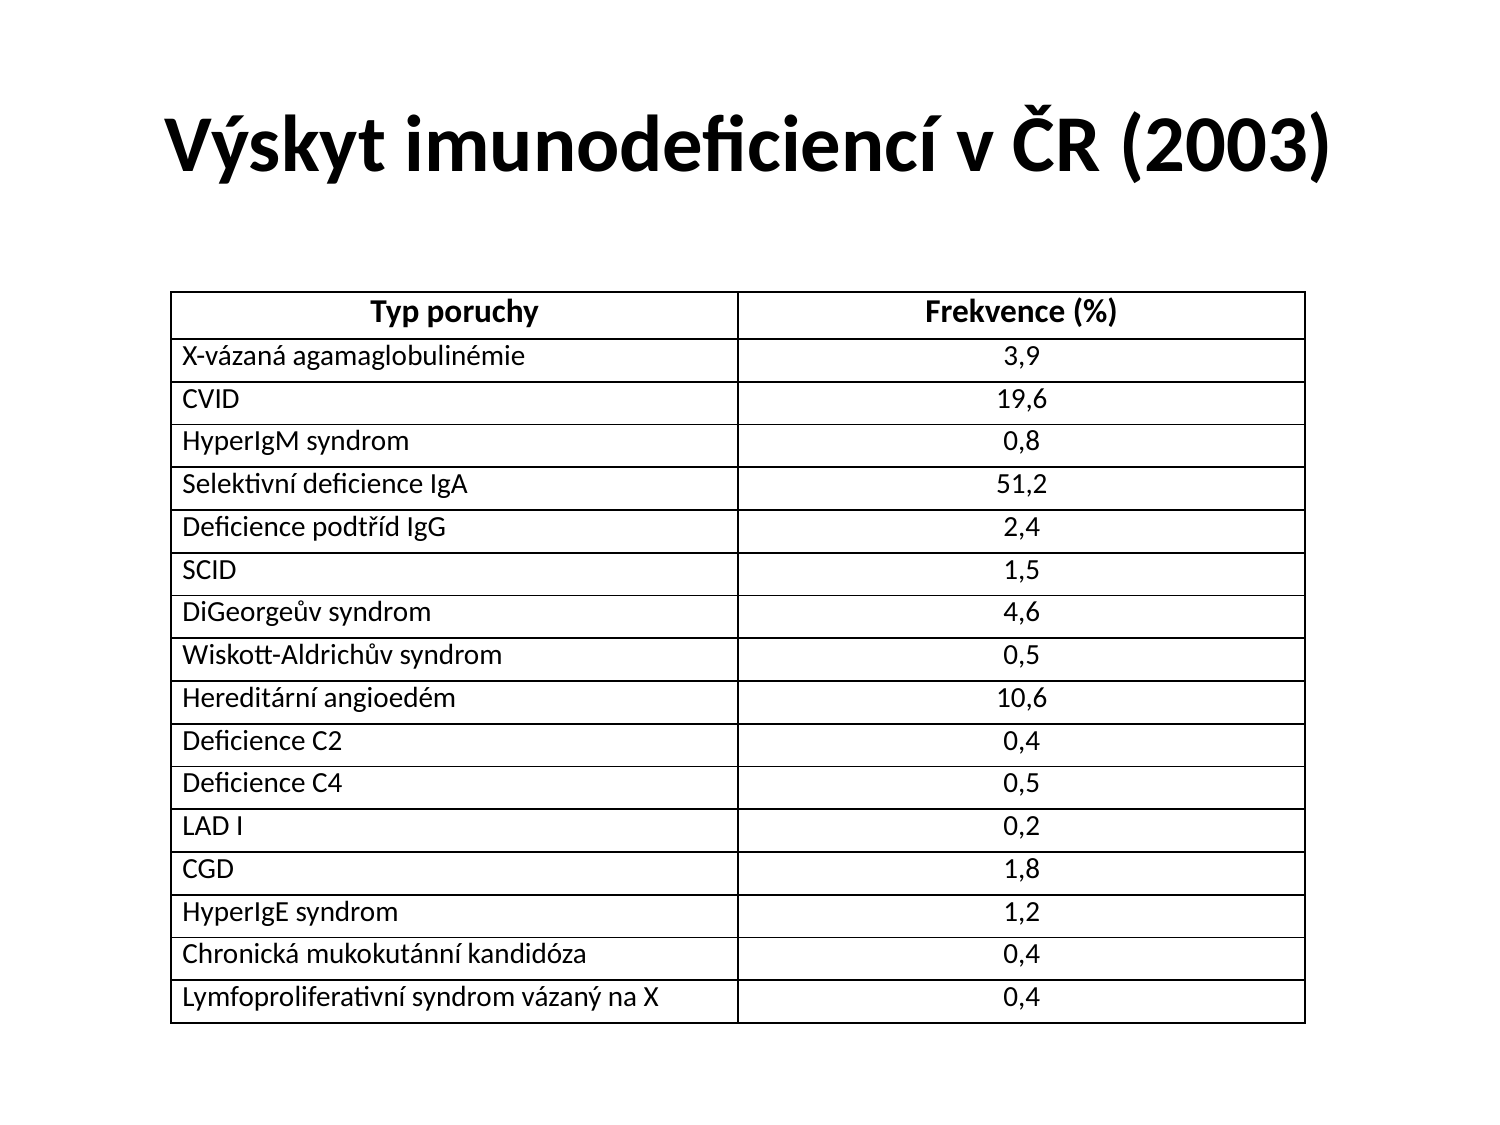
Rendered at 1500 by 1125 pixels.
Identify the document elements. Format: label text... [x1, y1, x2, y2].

title Výskyt imunodeficiencí v ČR (2003) [75, 45, 1425, 233]
table_cell 4,6 [739, 596, 1304, 637]
table_cell 0,5 [739, 639, 1304, 680]
table_cell 51,2 [739, 468, 1304, 509]
table_cell Chronická mukokutánní kandidóza [172, 938, 737, 979]
table_cell Deficience podtříd IgG [172, 511, 737, 552]
table_cell X-vázaná agamaglobulinémie [172, 340, 737, 381]
table_header Typ poruchy [172, 293, 737, 338]
table_cell 0,4 [739, 981, 1304, 1022]
table_cell Deficience C2 [172, 725, 737, 766]
table_cell 0,8 [739, 425, 1304, 466]
table_header Frekvence (%) [739, 293, 1304, 338]
table_cell 0,5 [739, 767, 1304, 808]
table_cell Hereditární angioedém [172, 682, 737, 723]
table_cell 0,4 [739, 725, 1304, 766]
table_cell 0,2 [739, 810, 1304, 851]
table_cell 3,9 [739, 340, 1304, 381]
table_cell 10,6 [739, 682, 1304, 723]
table_cell HyperIgM syndrom [172, 425, 737, 466]
table_cell CVID [172, 383, 737, 424]
table_cell 2,4 [739, 511, 1304, 552]
table_cell 19,6 [739, 383, 1304, 424]
table_cell Wiskott-Aldrichův syndrom [172, 639, 737, 680]
table_cell SCID [172, 554, 737, 595]
table_cell 1,8 [739, 853, 1304, 894]
table_cell Deficience C4 [172, 767, 737, 808]
table_cell LAD I [172, 810, 737, 851]
table_cell Selektivní deficience IgA [172, 468, 737, 509]
table_cell Lymfoproliferativní syndrom vázaný na X [172, 981, 737, 1022]
table_cell 1,5 [739, 554, 1304, 595]
table_cell 0,4 [739, 938, 1304, 979]
table_cell HyperIgE syndrom [172, 896, 737, 937]
table_cell 1,2 [739, 896, 1304, 937]
table_cell DiGeorgeův syndrom [172, 596, 737, 637]
table_cell CGD [172, 853, 737, 894]
